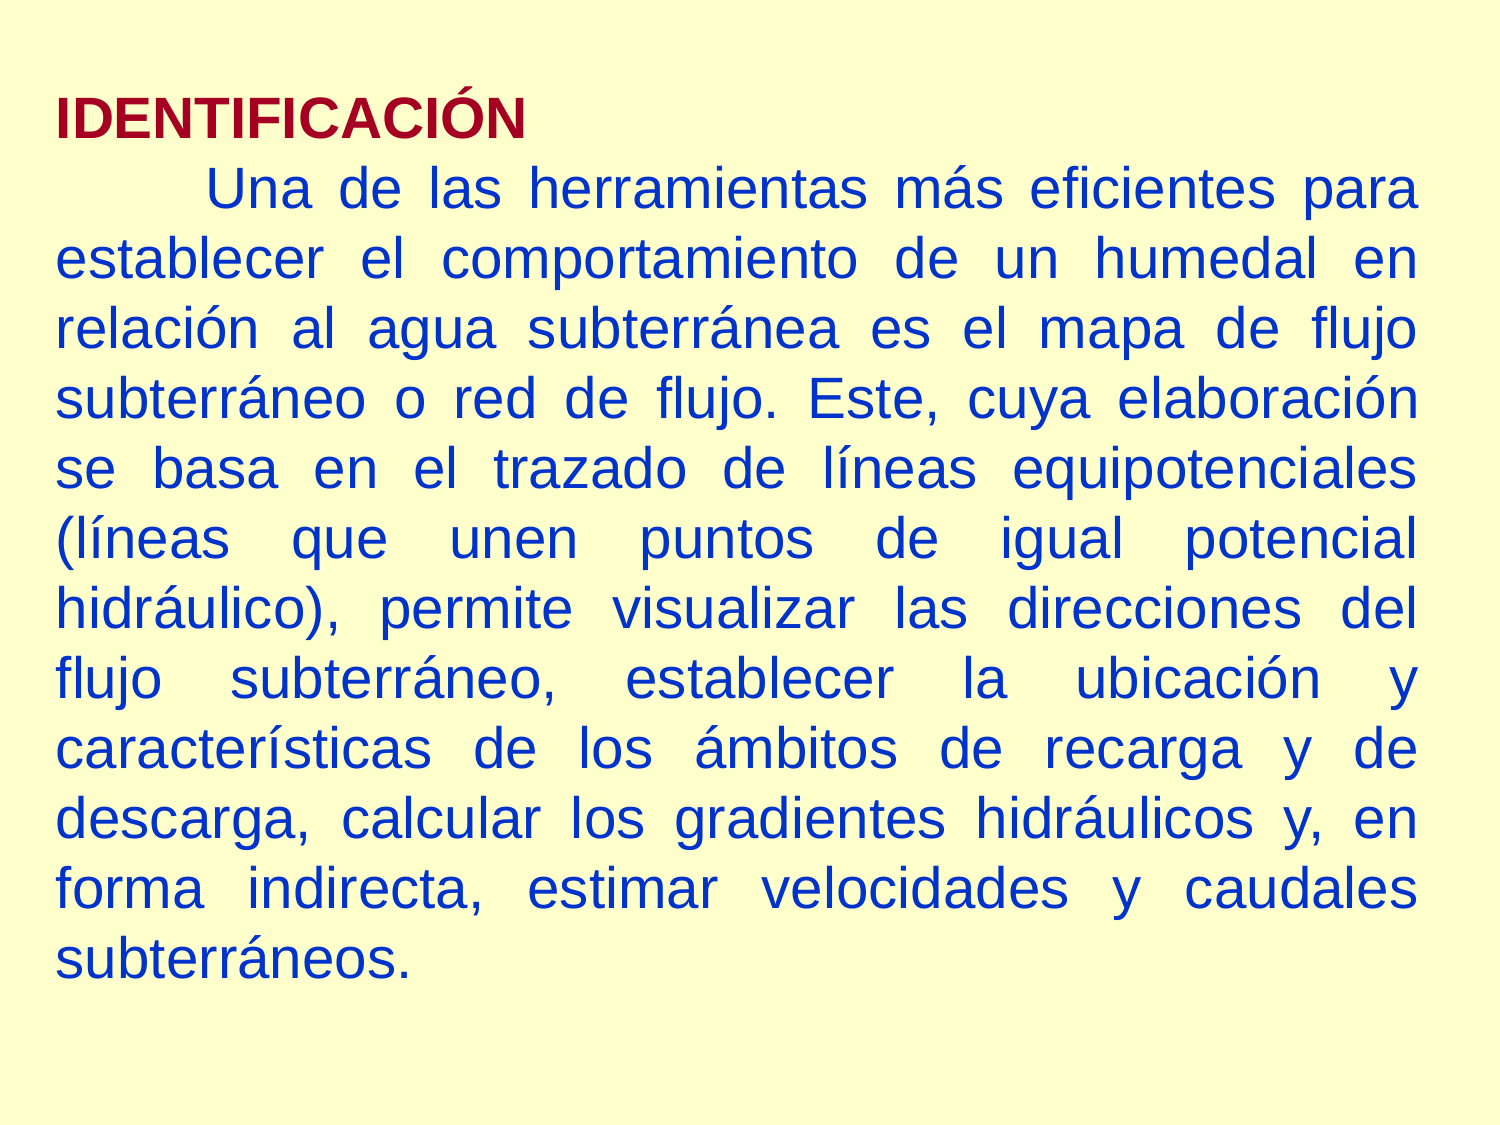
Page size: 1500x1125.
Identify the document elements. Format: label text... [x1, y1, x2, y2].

text_box IDENTIFICACIÓN Una de las herramientas más eficientes para establecer el comportamiento de un humedal en relación al agua subterránea es el mapa de flujo subterráneo o red de flujo. Este, cuya elaboración se basa en el trazado de líneas equipotenciales (líneas que unen puntos de igual potencial hidráulico), permite visualizar las direcciones del flujo subterráneo, establecer la ubicación y características de los ámbitos de recarga y de descarga, calcular los gradientes hidráulicos y, en forma indirecta, estimar velocidades y caudales subterráneos. [41, 72, 1436, 1067]
